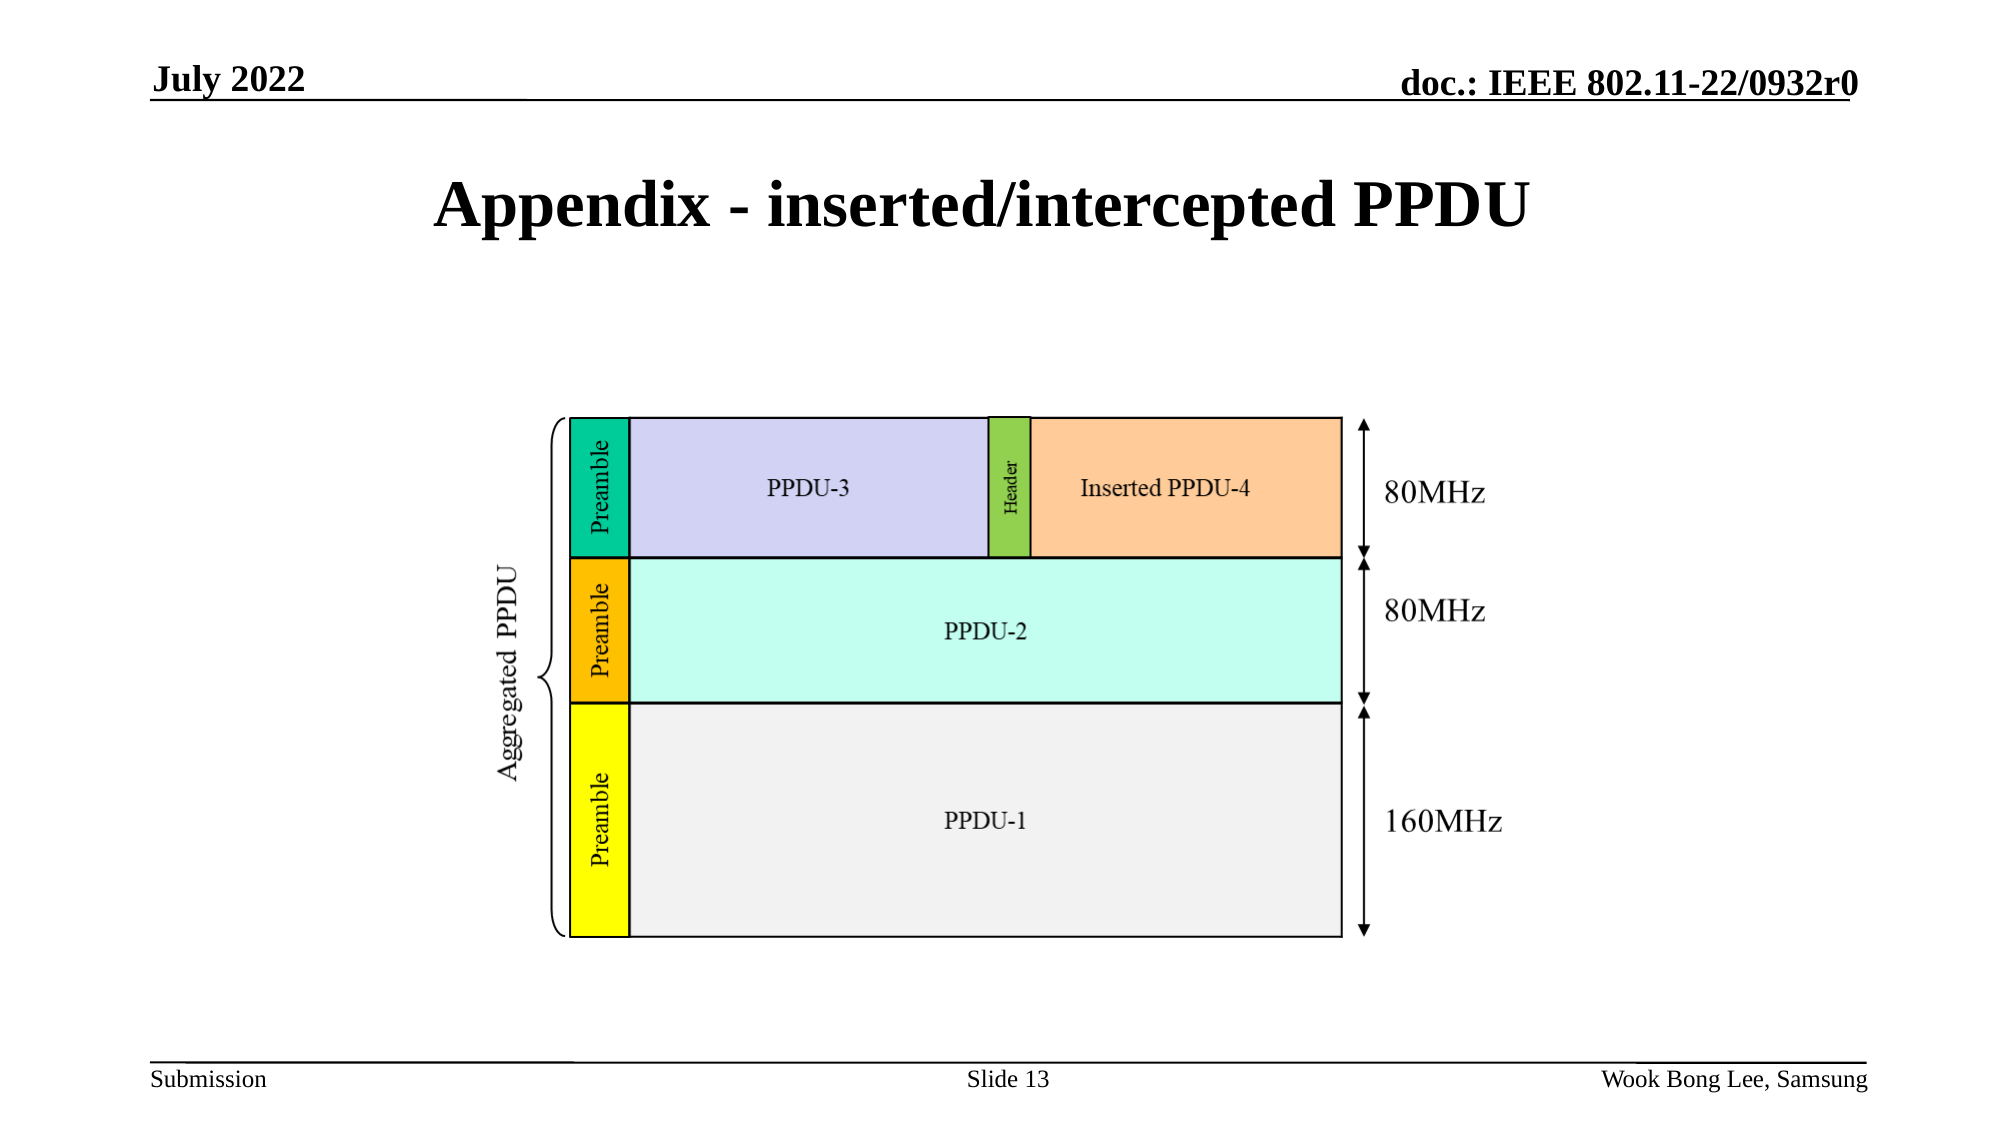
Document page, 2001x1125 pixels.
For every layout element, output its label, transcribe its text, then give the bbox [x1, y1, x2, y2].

title Appendix - inserted/intercepted PPDU [149, 112, 1850, 288]
footer Wook Bong Lee, Samsung [1171, 1061, 1869, 1093]
slide_number Slide 13 [950, 1061, 1067, 1123]
picture [478, 405, 1522, 951]
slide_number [152, 54, 563, 100]
